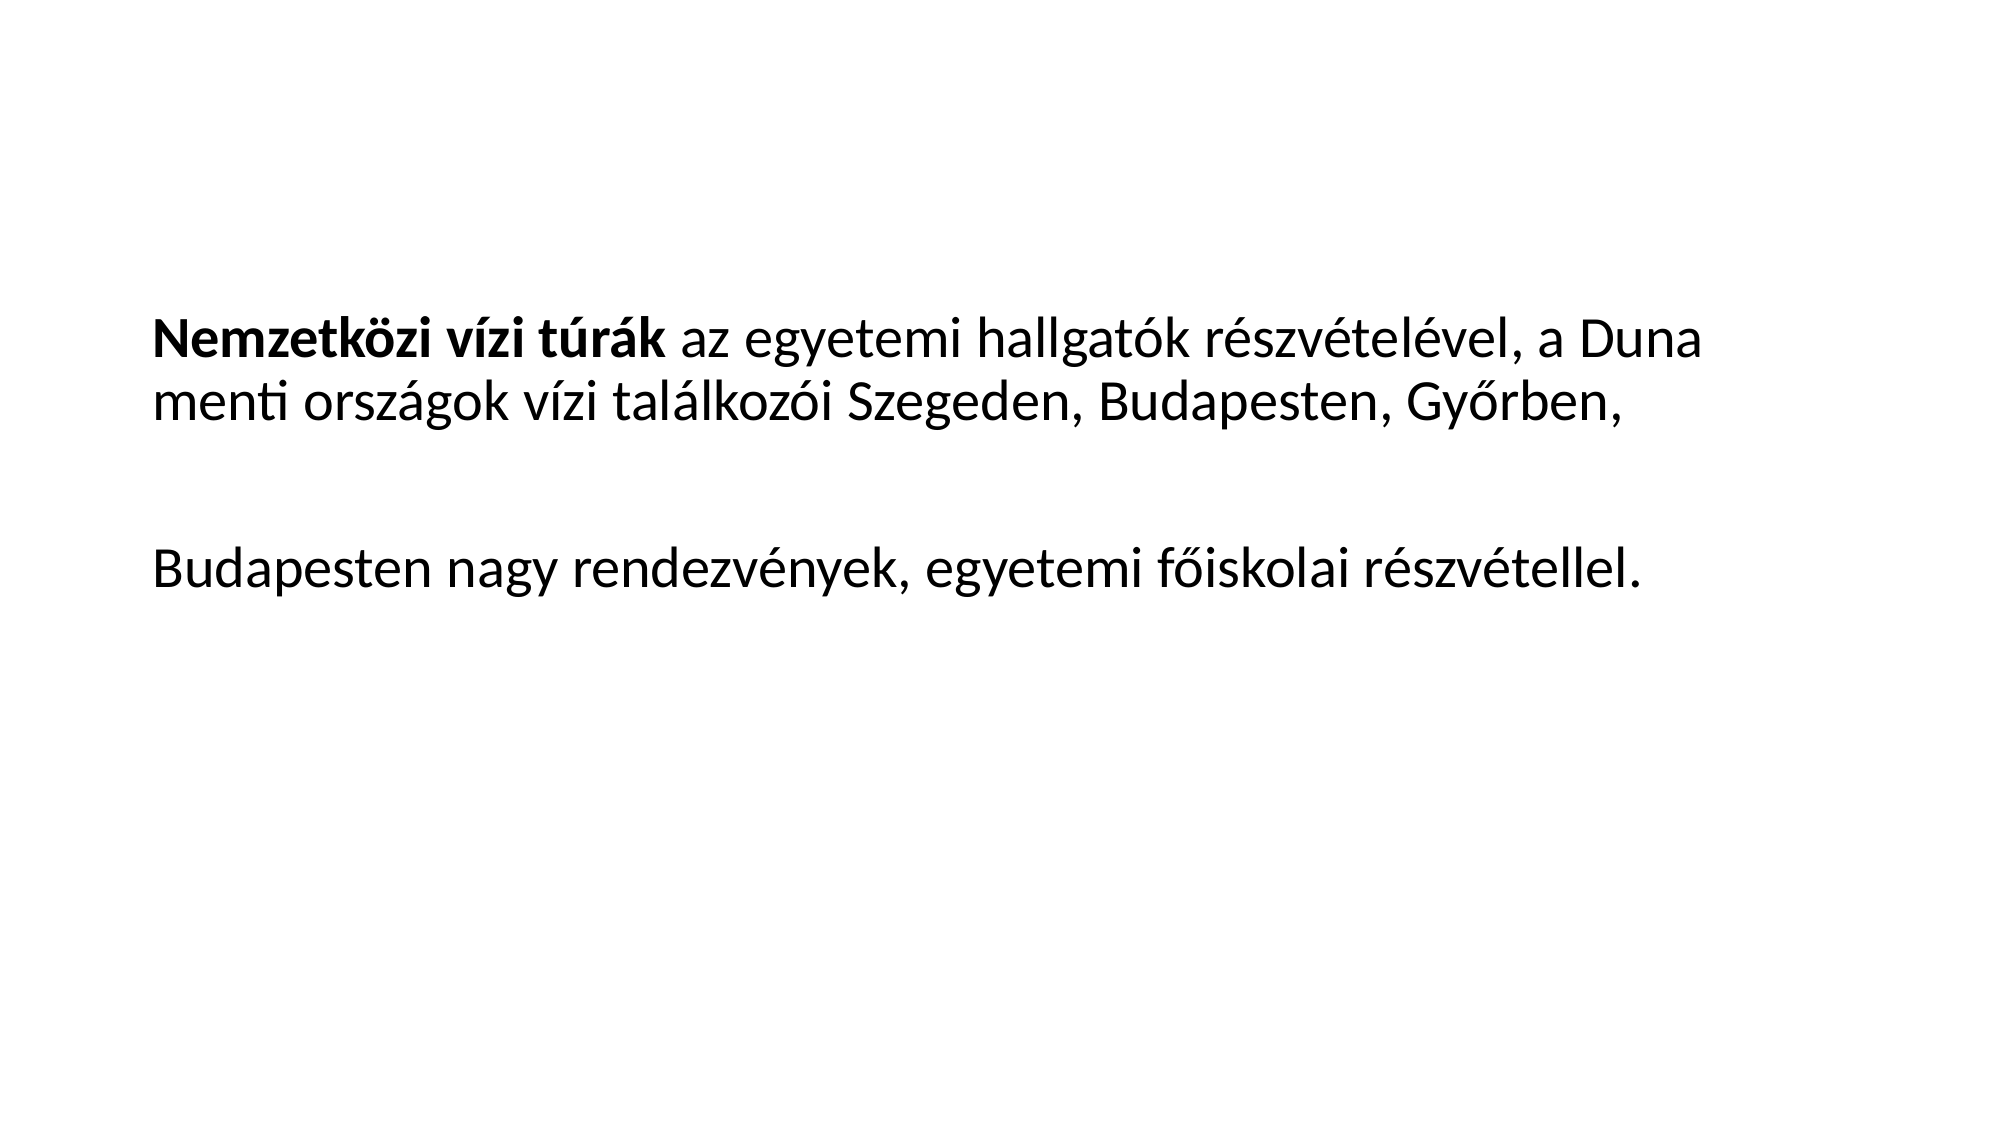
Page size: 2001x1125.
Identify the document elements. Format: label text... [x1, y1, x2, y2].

list Nemzetközi vízi túrák az egyetemi hallgatók részvételével, a Duna menti országok vízi találkozói Szegeden, Budapesten, Győrben, Budapesten nagy rendezvények, egyetemi főiskolai részvétellel. [137, 299, 1863, 1014]
